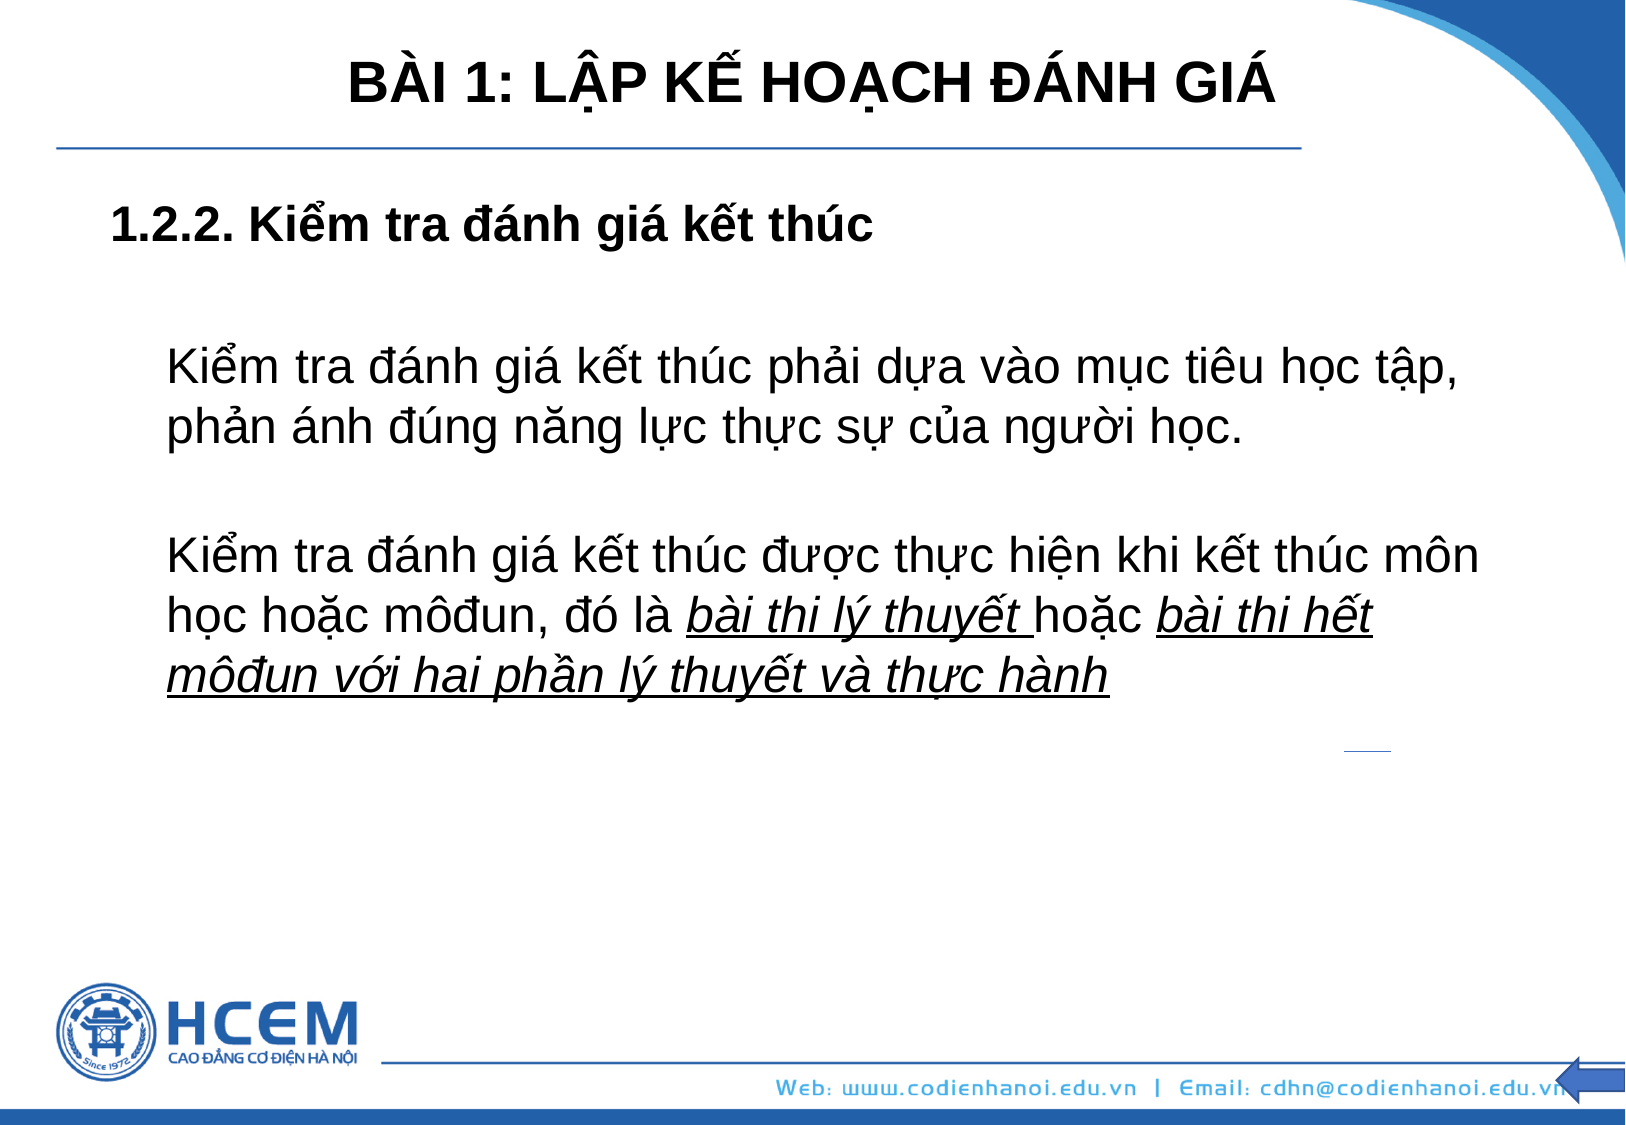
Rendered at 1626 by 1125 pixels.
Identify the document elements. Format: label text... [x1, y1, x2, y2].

text_box Kiểm tra đánh giá kết thúc được thực hiện khi kết thúc môn học hoặc môđun, đó là bài thi lý thuyết hoặc bài thi hết môđun với hai phần lý thuyết và thực hành [152, 515, 1535, 770]
text_box Kiểm tra đánh giá kết thúc phải dựa vào mục tiêu học tập, phản ánh đúng năng lực thực sự của người học. [151, 326, 1475, 461]
text_box 1.2.2. Kiểm tra đánh giá kết thúc [95, 184, 904, 260]
text_box BÀI 1: LẬP KẾ HOẠCH ĐÁNH GIÁ [333, 36, 1294, 122]
text_box [1555, 1056, 1625, 1105]
picture [0, 0, 1626, 1125]
